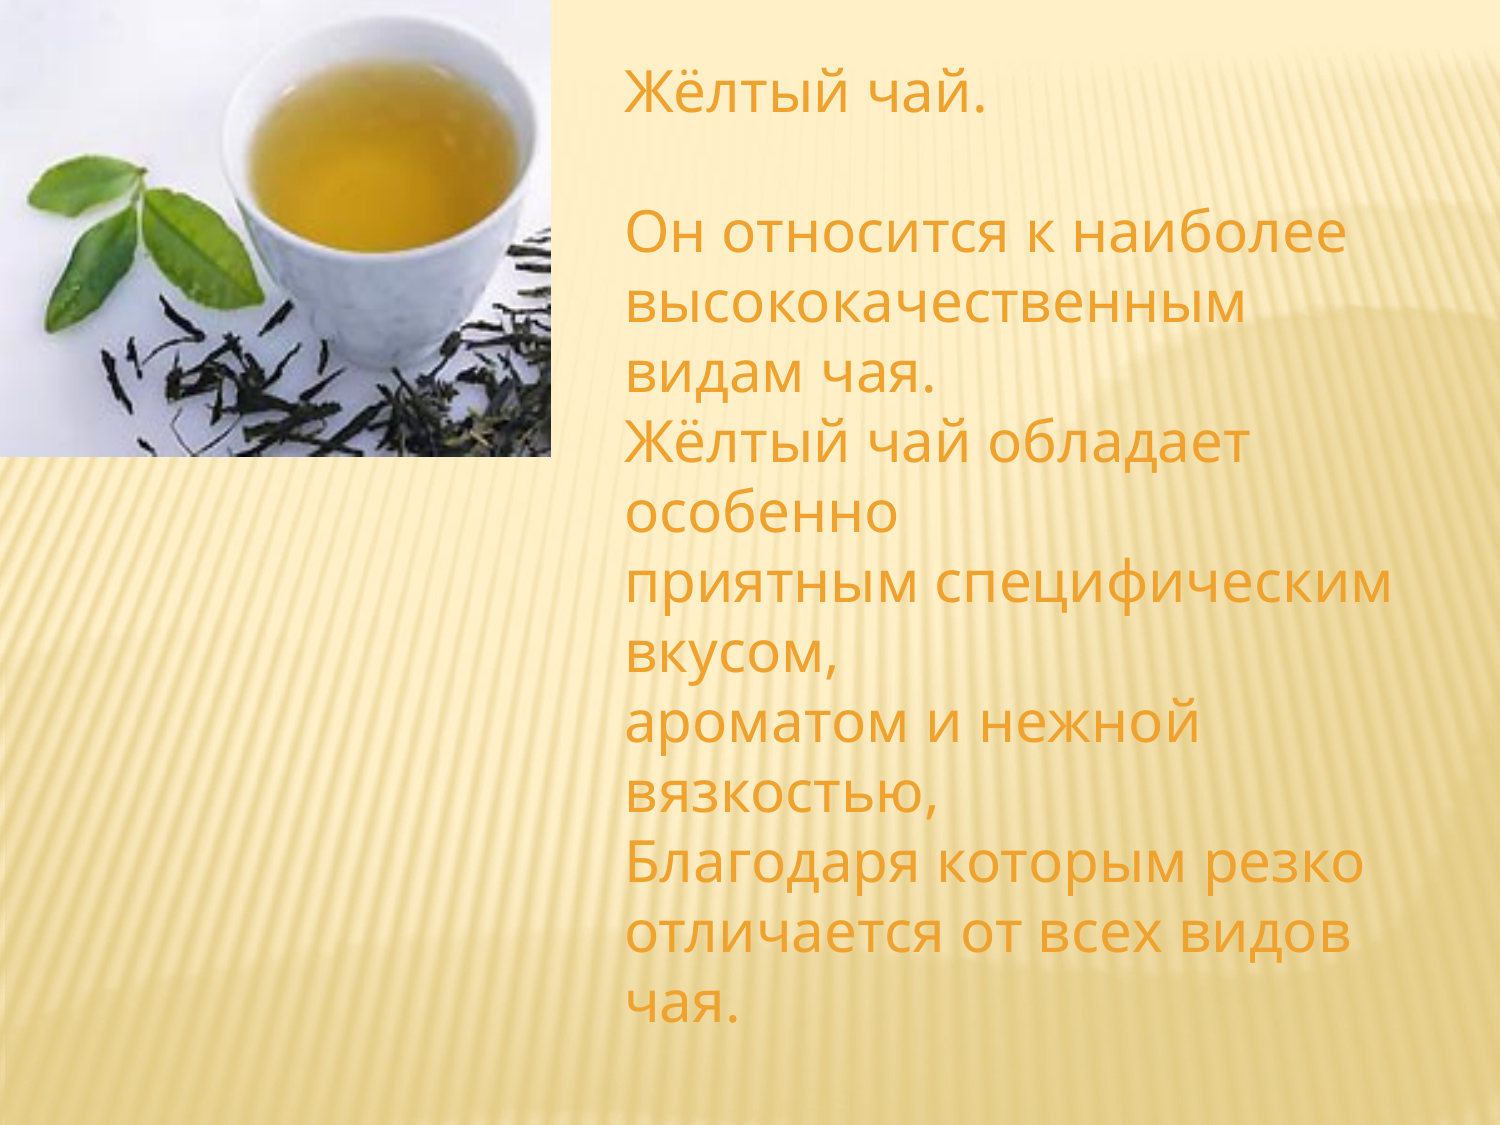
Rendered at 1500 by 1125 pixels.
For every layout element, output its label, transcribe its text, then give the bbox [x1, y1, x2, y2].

picture [0, 0, 552, 458]
text_box Жёлтый чай. Он относится к наиболее высококачественным видам чая. Жёлтый чай обладает особенно приятным специфическим вкусом, ароматом и нежной вязкостью, Благодаря которым резко отличается от всех видов чая. [609, 46, 1445, 1087]
